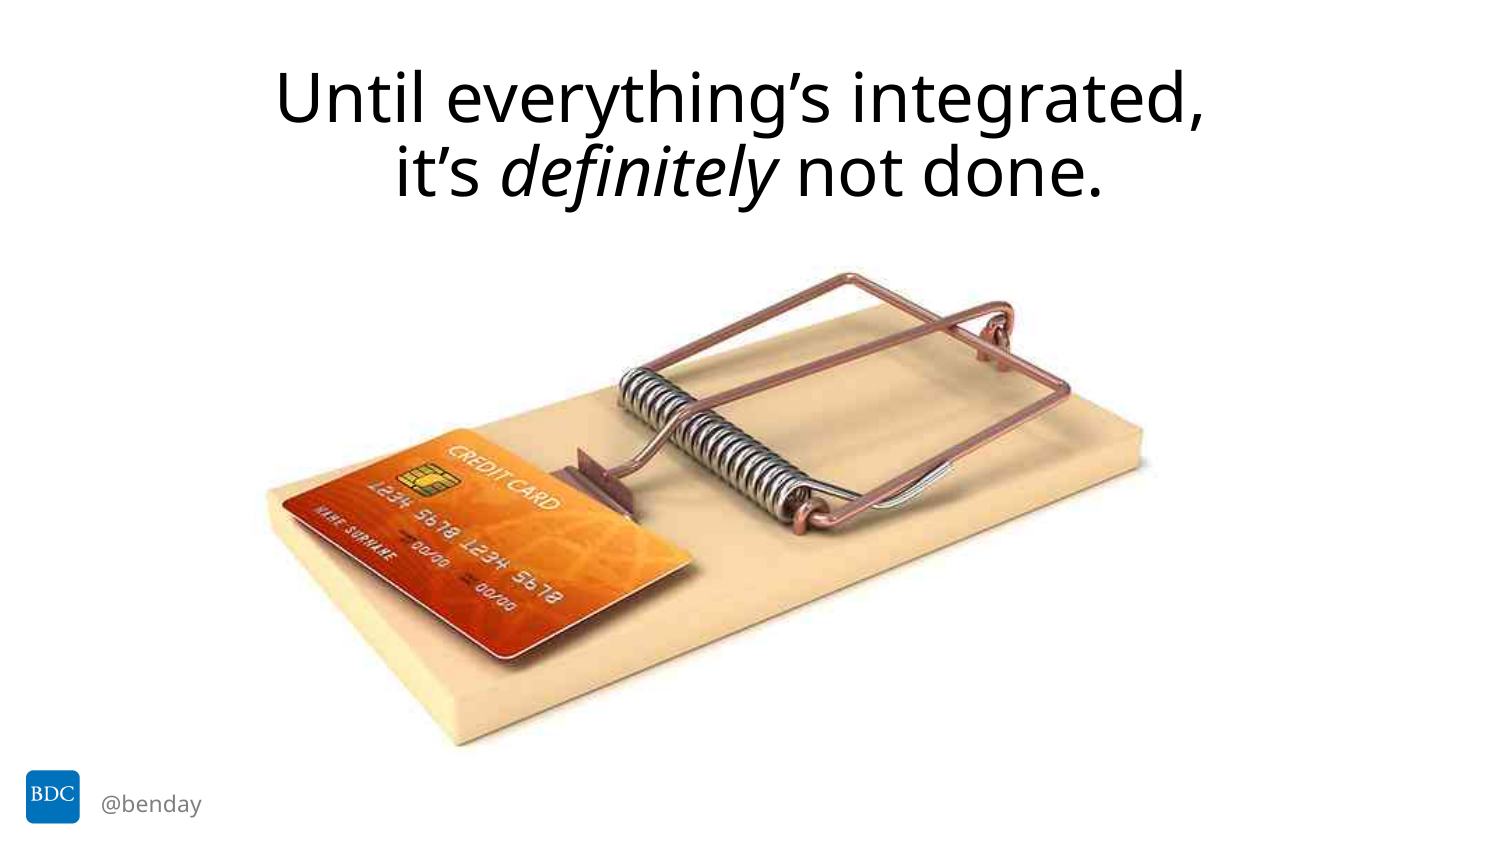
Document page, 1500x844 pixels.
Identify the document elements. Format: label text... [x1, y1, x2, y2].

title Until everything’s integrated, it’s definitely not done. [171, 20, 1329, 255]
picture [253, 244, 1161, 755]
picture [18, 759, 86, 830]
